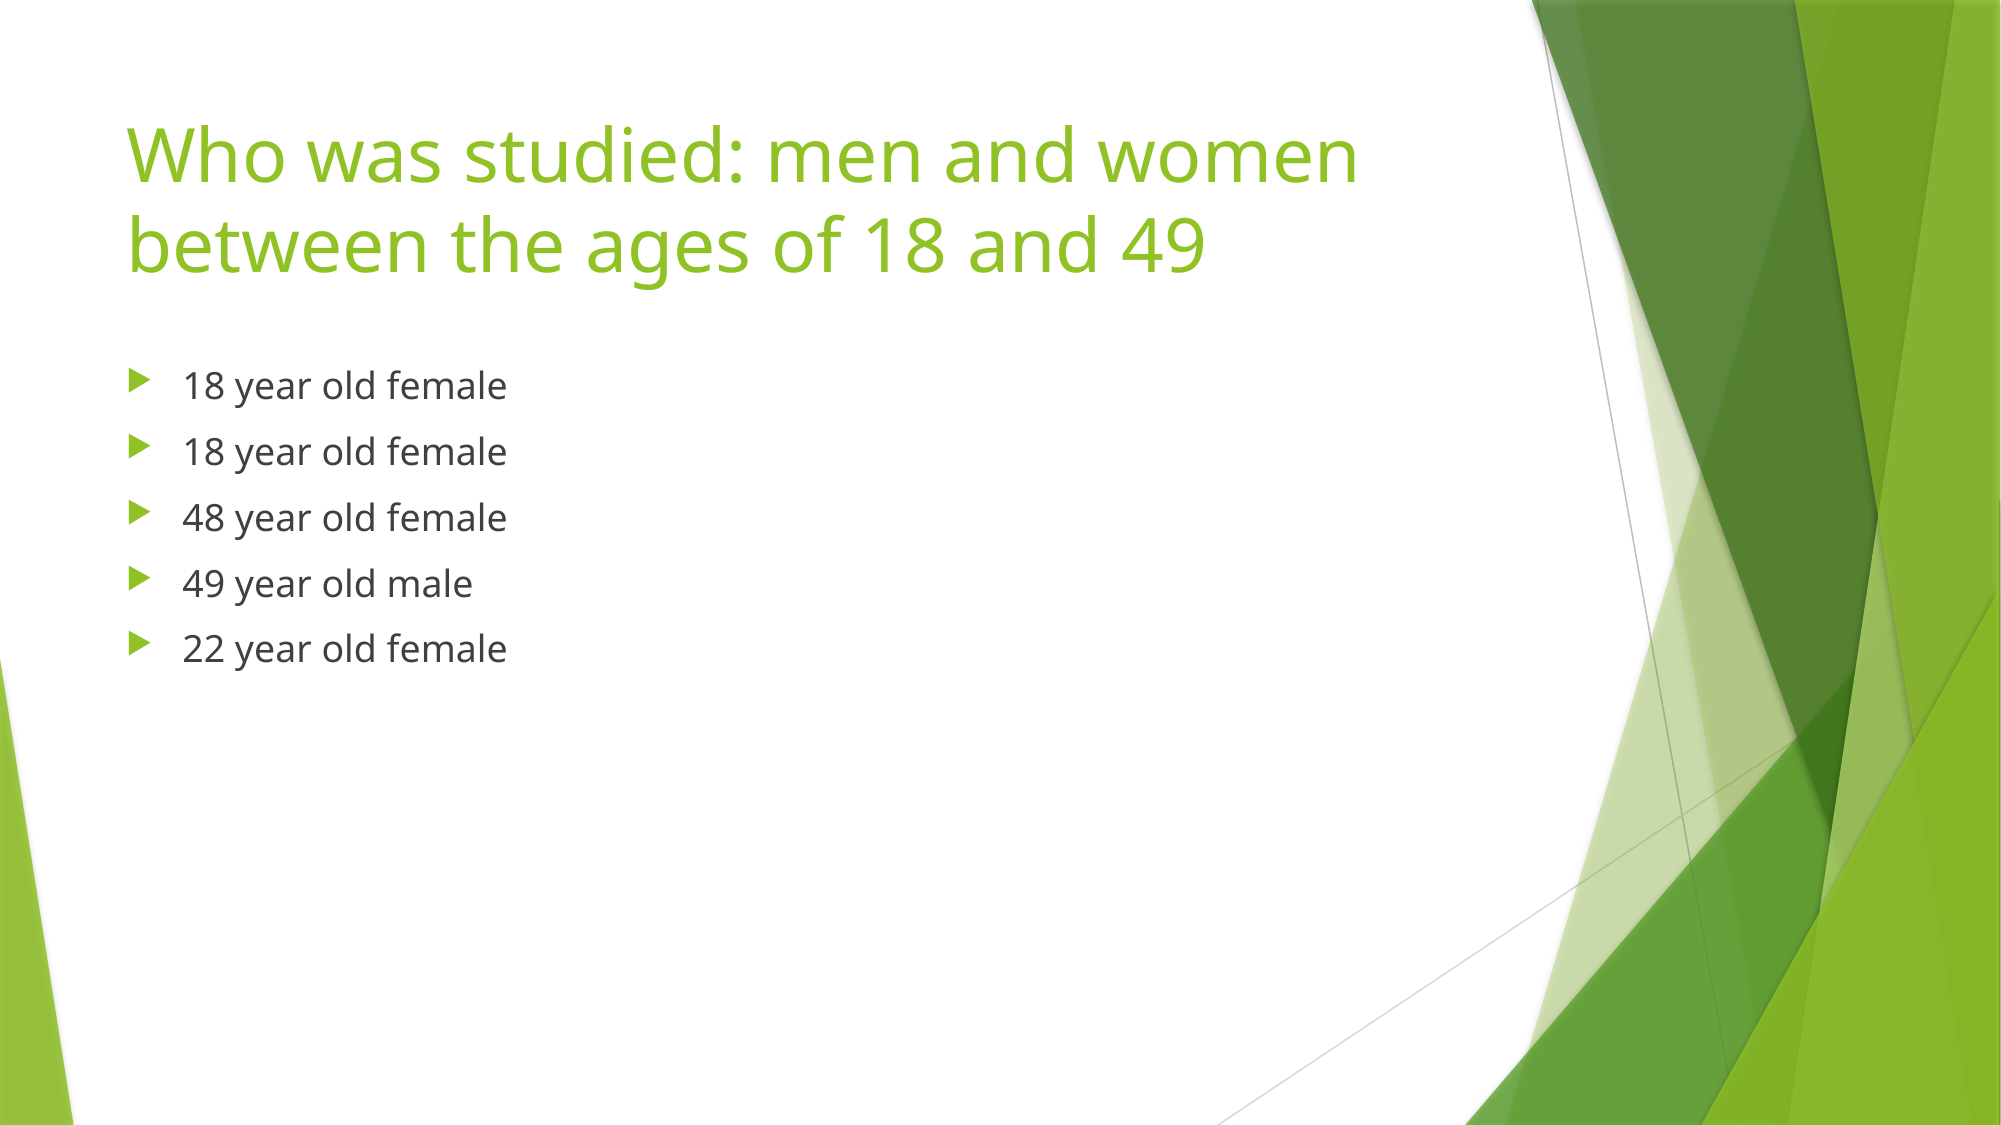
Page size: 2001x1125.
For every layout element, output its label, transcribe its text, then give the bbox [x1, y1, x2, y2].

title Who was studied: men and women between the ages of 18 and 49 [111, 99, 1522, 317]
list 18 year old female 18 year old female 48 year old female 49 year old male 22 year old female [111, 354, 1522, 992]
